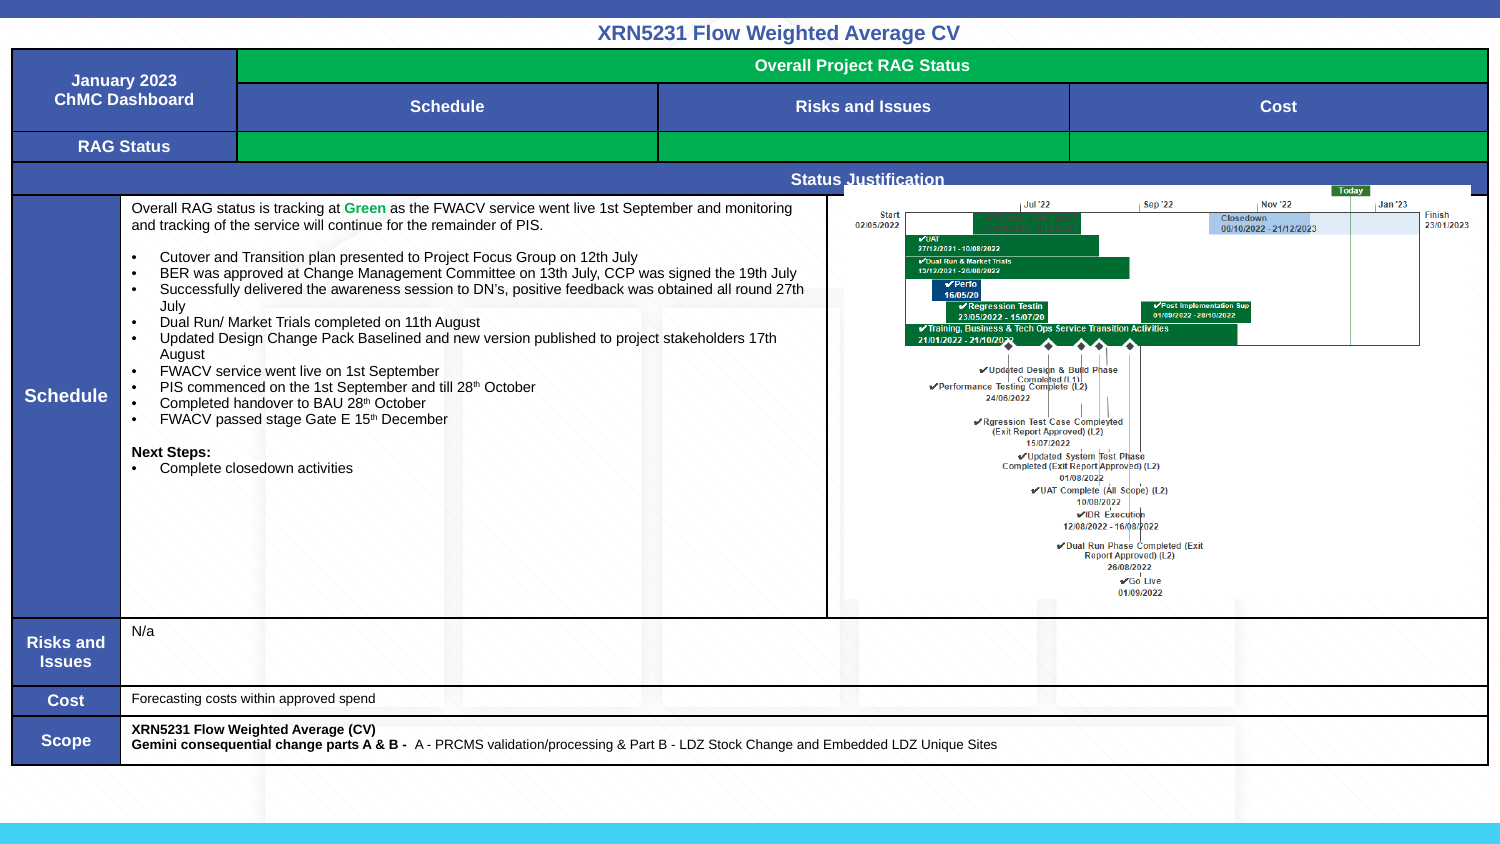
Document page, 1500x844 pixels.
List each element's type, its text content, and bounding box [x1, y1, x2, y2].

table_cell [238, 132, 657, 161]
table_cell Risks and Issues [13, 619, 120, 685]
table_cell [659, 132, 1069, 161]
table_cell Schedule [238, 84, 657, 131]
table_cell Risks and Issues [659, 84, 1069, 131]
table_cell Schedule [13, 196, 120, 617]
table_cell RAG Status [13, 132, 236, 161]
title XRN5231 Flow Weighted Average CV [103, 5, 1454, 48]
table_cell XRN5231 Flow Weighted Average (CV) Gemini consequential change parts A & B - A - PRCMS validation/processing & Part B - LDZ Stock Change and Embedded LDZ Unique Sites [121, 717, 1487, 764]
picture [0, 0, 1500, 844]
table_cell [1070, 132, 1487, 161]
table_cell Status Justification [13, 163, 1487, 194]
table_cell Overall RAG status is tracking at Green as the FWACV service went live 1st September and monitoring and tracking of the service will continue for the remainder of PIS. Cutover and Transition plan presented to Project Focus Group on 12th July BER was approved at Change Management Committee on 13th July, CCP was signed the 19th July Successfully delivered the awareness session to DN’s, positive feedback was obtained all round 27th July Dual Run/ Market Trials completed on 11th August Updated Design Change Pack Baselined and new version published to project stakeholders 17th August FWACV service went live on 1st September PIS commenced on the 1st September and till 28th October Completed handover to BAU 28th October FWACV passed stage Gate E 15th December Next Steps: Complete closedown activities [121, 196, 826, 617]
table_cell Cost [1070, 84, 1487, 131]
table_header January 2023 ChMC Dashboard [13, 50, 236, 131]
table_cell [828, 196, 1487, 617]
table_header Overall Project RAG Status [238, 50, 1487, 82]
table_cell Cost [13, 687, 120, 715]
table_cell Scope [13, 717, 120, 764]
table_cell N/a [121, 619, 1487, 685]
table_cell Forecasting costs within approved spend [121, 687, 1487, 715]
